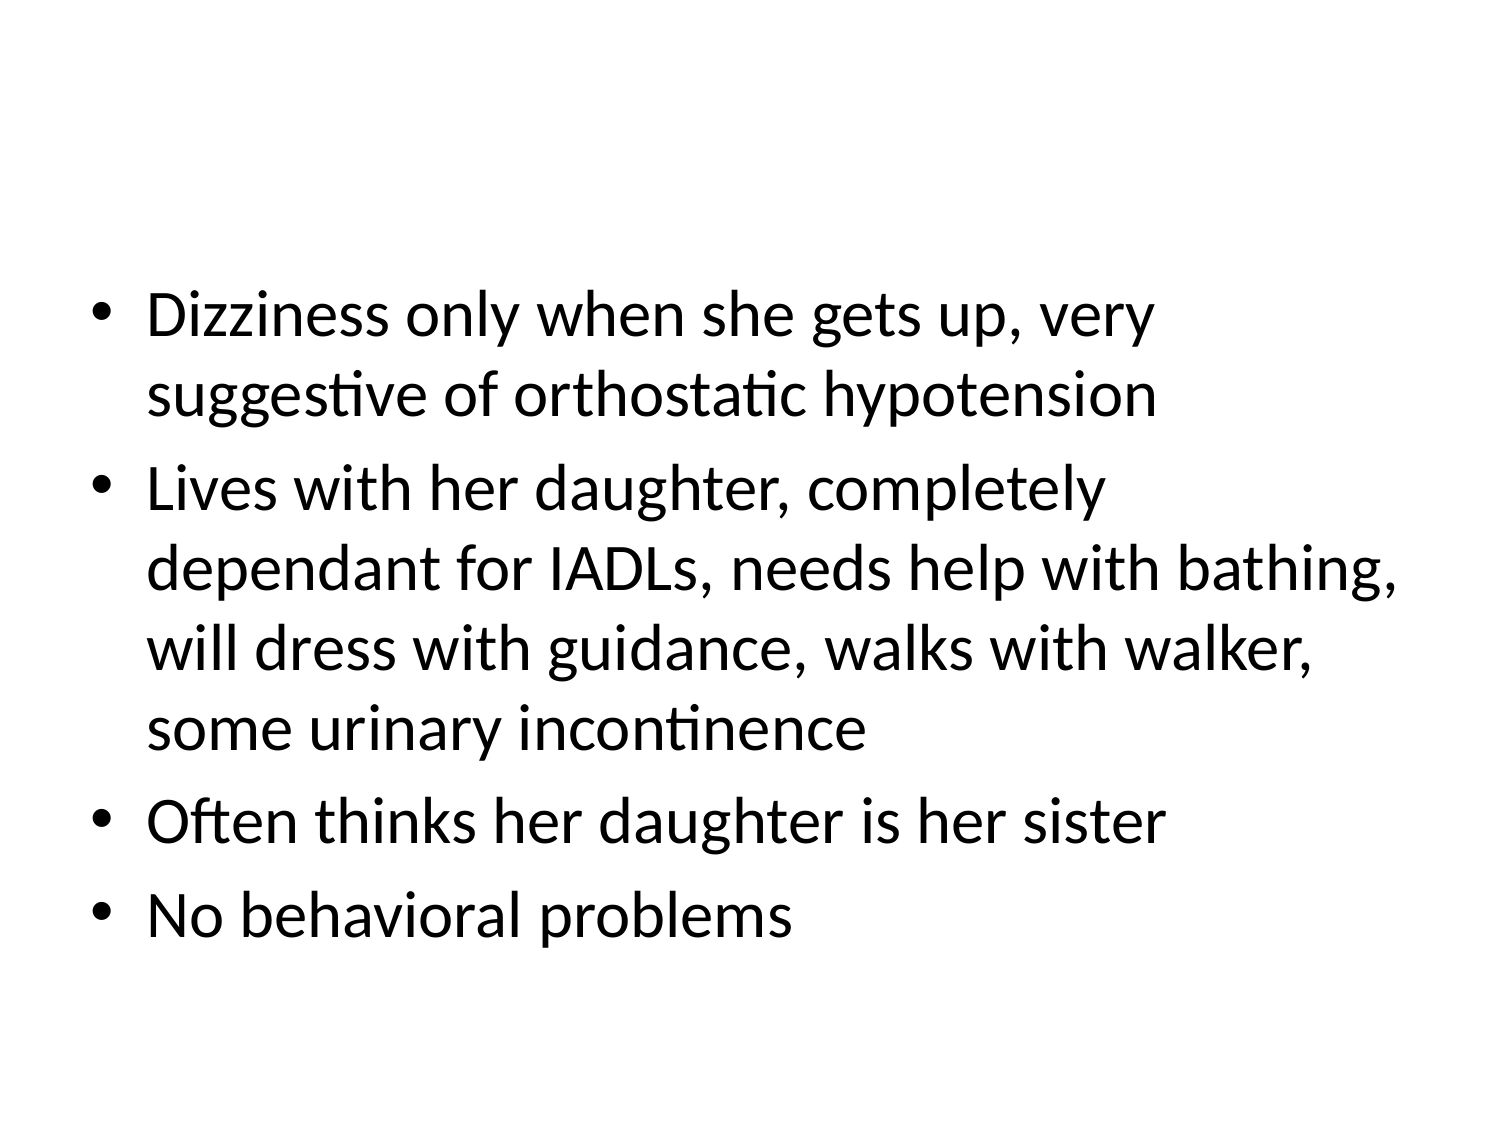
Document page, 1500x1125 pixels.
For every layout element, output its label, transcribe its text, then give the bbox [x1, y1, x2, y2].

list Dizziness only when she gets up, very suggestive of orthostatic hypotension Lives with her daughter, completely dependant for IADLs, needs help with bathing, will dress with guidance, walks with walker, some urinary incontinence Often thinks her daughter is her sister No behavioral problems [75, 262, 1425, 1005]
